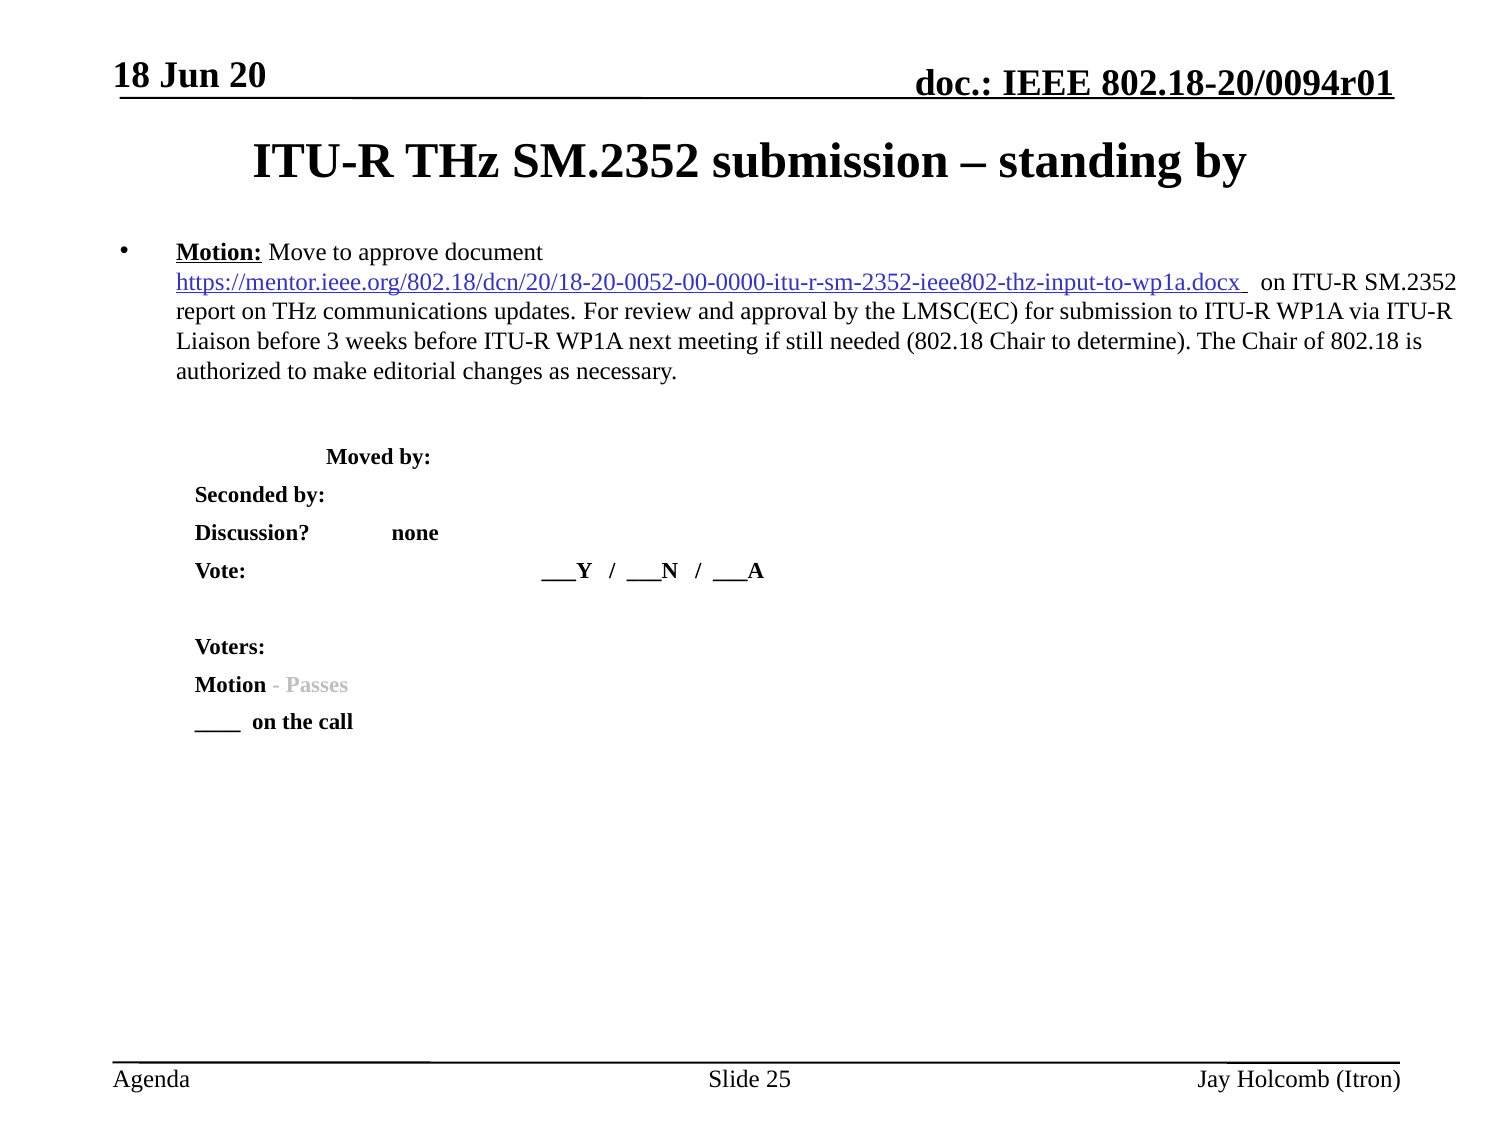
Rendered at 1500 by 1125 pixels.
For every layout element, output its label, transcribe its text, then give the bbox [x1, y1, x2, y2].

slide_number Slide 25 [699, 1061, 800, 1123]
title ITU-R THz SM.2352 submission – standing by [112, 100, 1388, 174]
footer Jay Holcomb (Itron) [878, 1061, 1402, 1093]
list Motion: Move to approve document https://mentor.ieee.org/802.18/dcn/20/18-20-0052-00-0000-itu-r-sm-2352-ieee802-thz-input-to-wp1a.docx on ITU-R SM.2352 report on THz communications updates. For review and approval by the LMSC(EC) for submission to ITU-R WP1A via ITU-R Liaison before 3 weeks before ITU-R WP1A next meeting if still needed (802.18 Chair to determine). The Chair of 802.18 is authorized to make editorial changes as necessary. Moved by: Seconded by: Discussion? none Vote: ___Y / ___N / ___A Voters: Motion - Passes ____ on the call [104, 174, 1476, 1063]
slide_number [112, 49, 488, 95]
